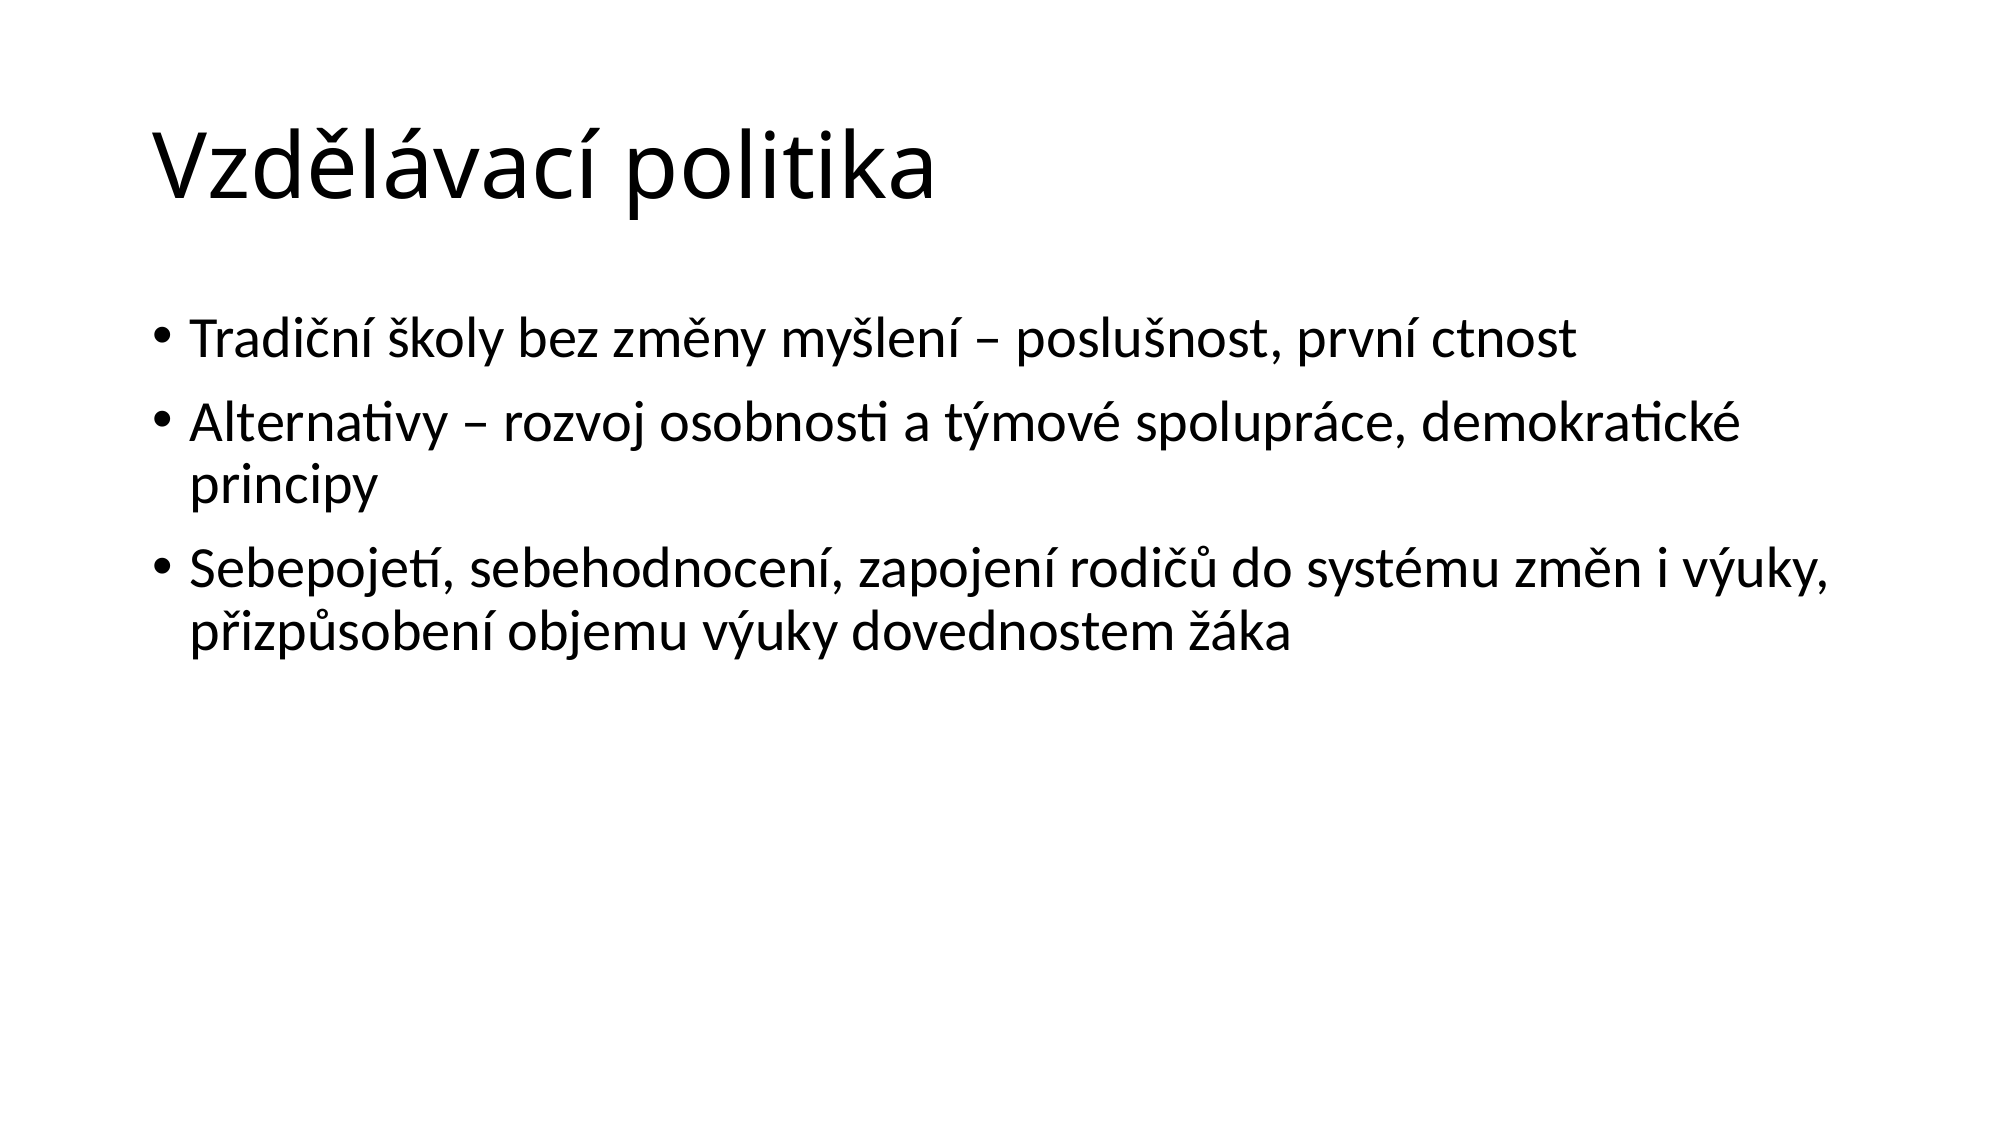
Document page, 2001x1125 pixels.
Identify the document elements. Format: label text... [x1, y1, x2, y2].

title Vzdělávací politika [137, 59, 1863, 278]
list Tradiční školy bez změny myšlení – poslušnost, první ctnost Alternativy – rozvoj osobnosti a týmové spolupráce, demokratické principy Sebepojetí, sebehodnocení, zapojení rodičů do systému změn i výuky, přizpůsobení objemu výuky dovednostem žáka [137, 299, 1863, 1014]
